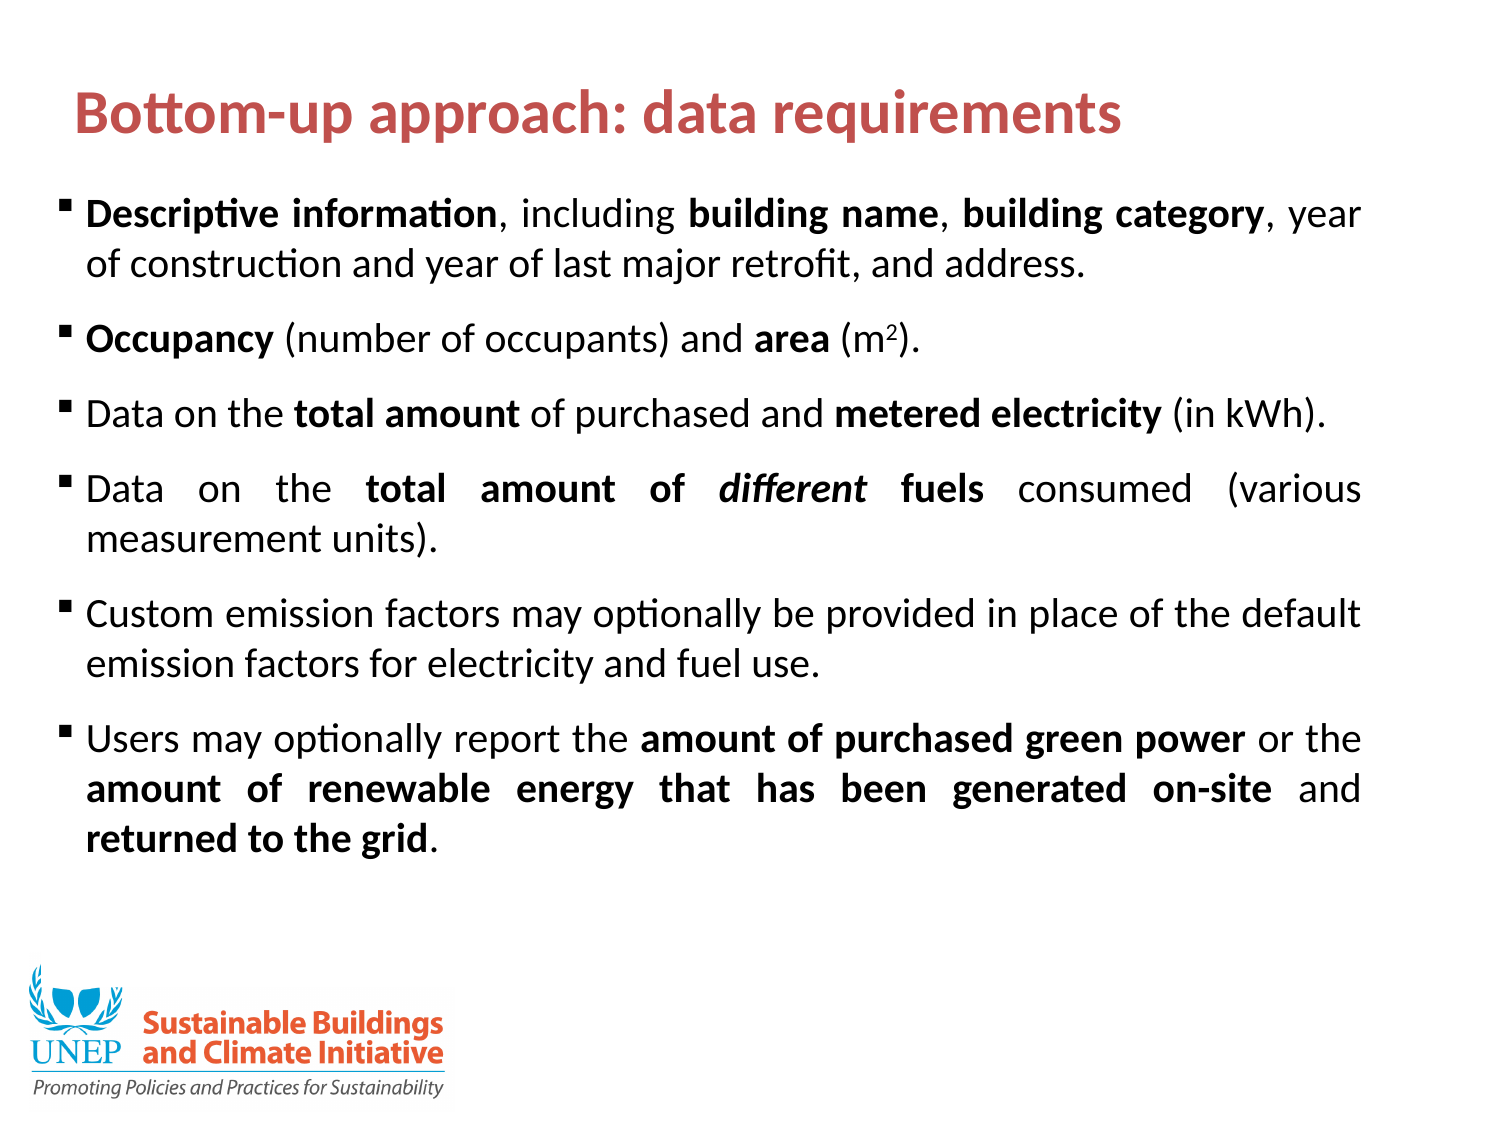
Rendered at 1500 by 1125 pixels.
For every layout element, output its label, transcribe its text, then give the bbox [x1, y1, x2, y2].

text_box Bottom-up approach: data requirements [41, 78, 1500, 153]
text_box Descriptive information, including building name, building category, year of construction and year of last major retrofit, and address. Occupancy (number of occupants) and area (m2). Data on the total amount of purchased and metered electricity (in kWh). Data on the total amount of different fuels consumed (various measurement units). Custom emission factors may optionally be provided in place of the default emission factors for electricity and fuel use. Users may optionally report the amount of purchased green power or the amount of renewable energy that has been generated on-site and returned to the grid. [41, 178, 1377, 988]
picture [114, 988, 120, 995]
picture [29, 952, 41, 998]
picture [29, 988, 455, 1112]
